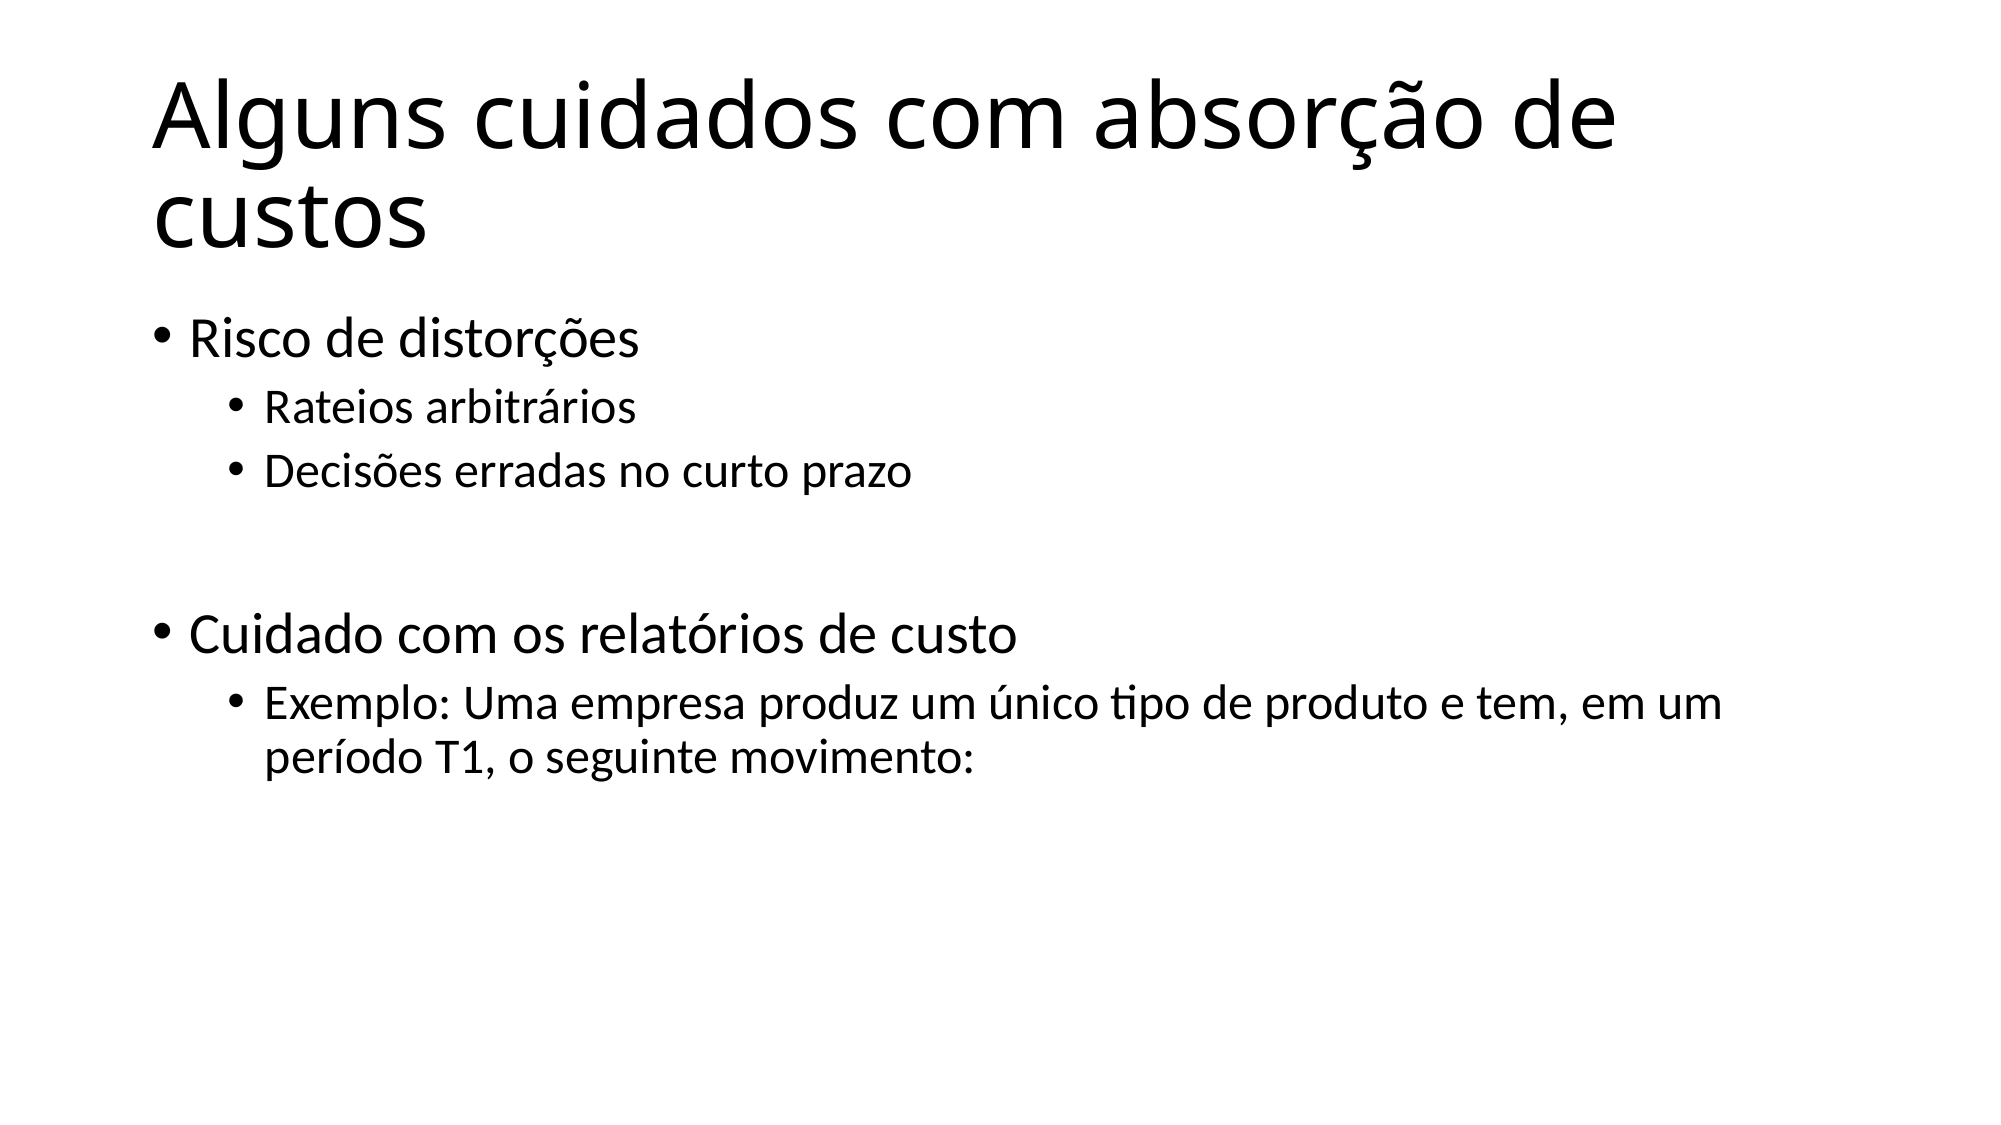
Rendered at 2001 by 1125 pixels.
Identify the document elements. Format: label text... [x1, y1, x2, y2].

list Risco de distorções Rateios arbitrários Decisões erradas no curto prazo Cuidado com os relatórios de custo Exemplo: Uma empresa produz um único tipo de produto e tem, em um período T1, o seguinte movimento: [137, 299, 1863, 1014]
title Alguns cuidados com absorção de custos [137, 59, 1863, 278]
